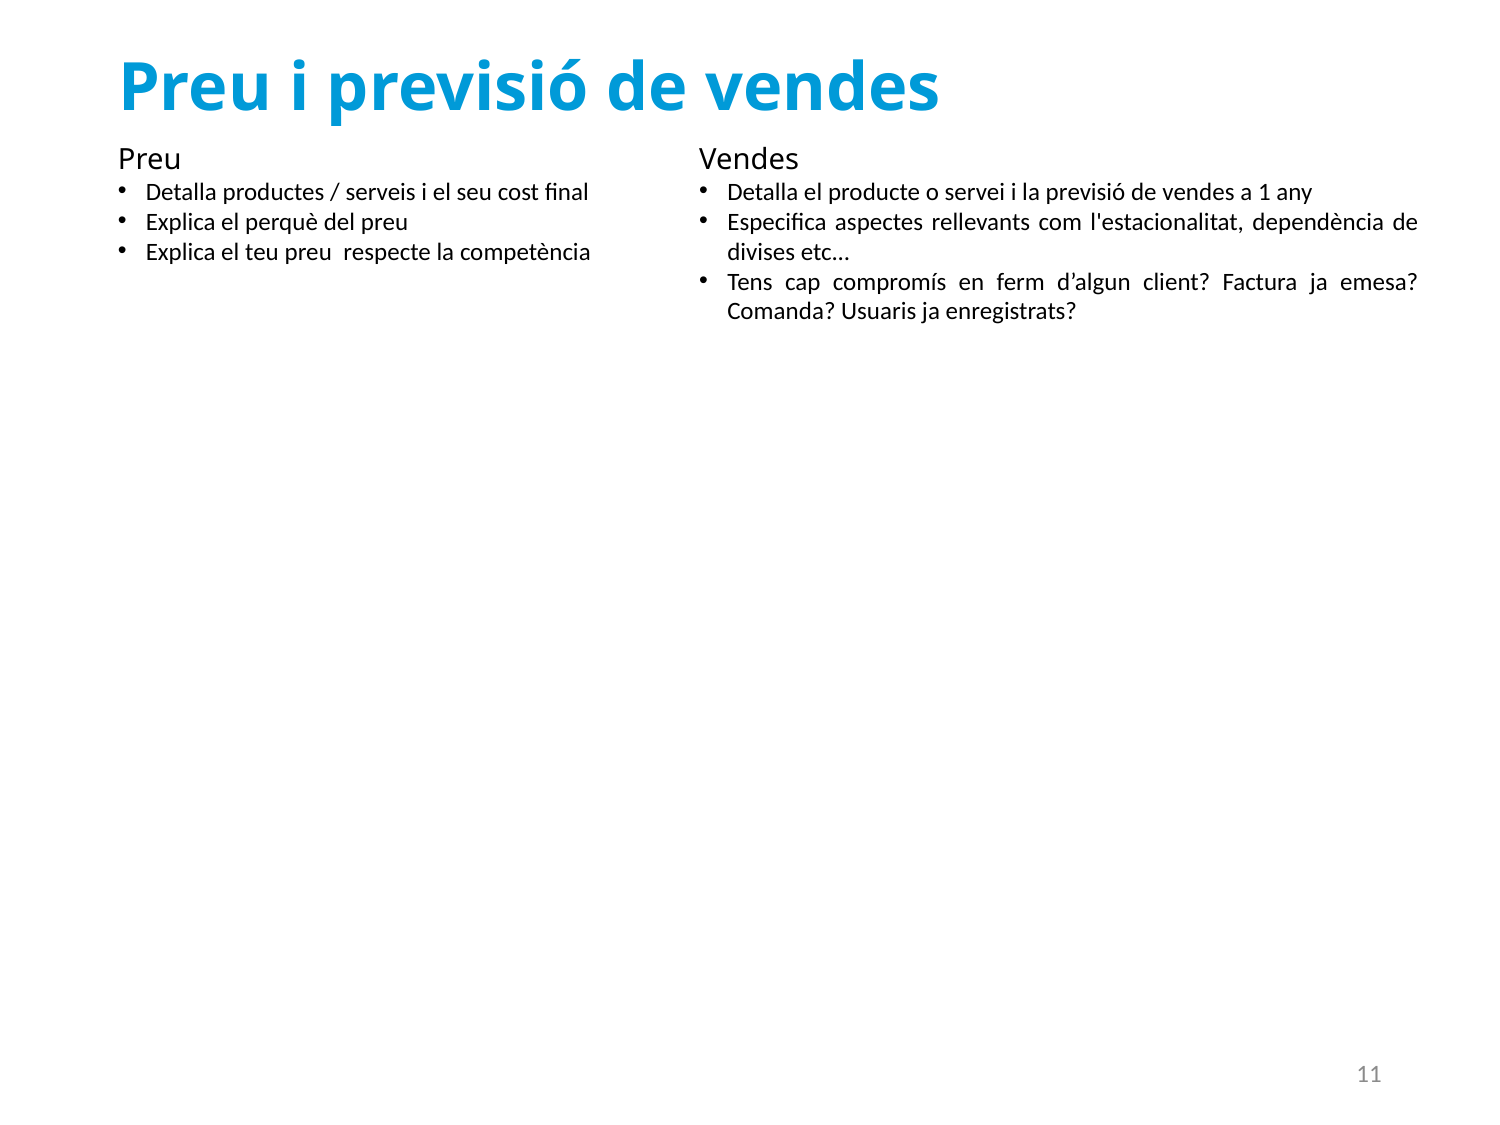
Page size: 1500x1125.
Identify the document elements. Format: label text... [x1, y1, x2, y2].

text_box Preu Detalla productes / serveis i el seu cost final Explica el perquè del preu Explica el teu preu respecte la competència [103, 132, 647, 273]
slide_number 11 [1059, 1042, 1397, 1103]
text_box Vendes Detalla el producte o servei i la previsió de vendes a 1 any Especifica aspectes rellevants com l'estacionalitat, dependència de divises etc... Tens cap compromís en ferm d’algun client? Factura ja emesa? Comanda? Usuaris ja enregistrats? [684, 132, 1435, 333]
title Preu i previsió de vendes [103, 32, 1397, 146]
